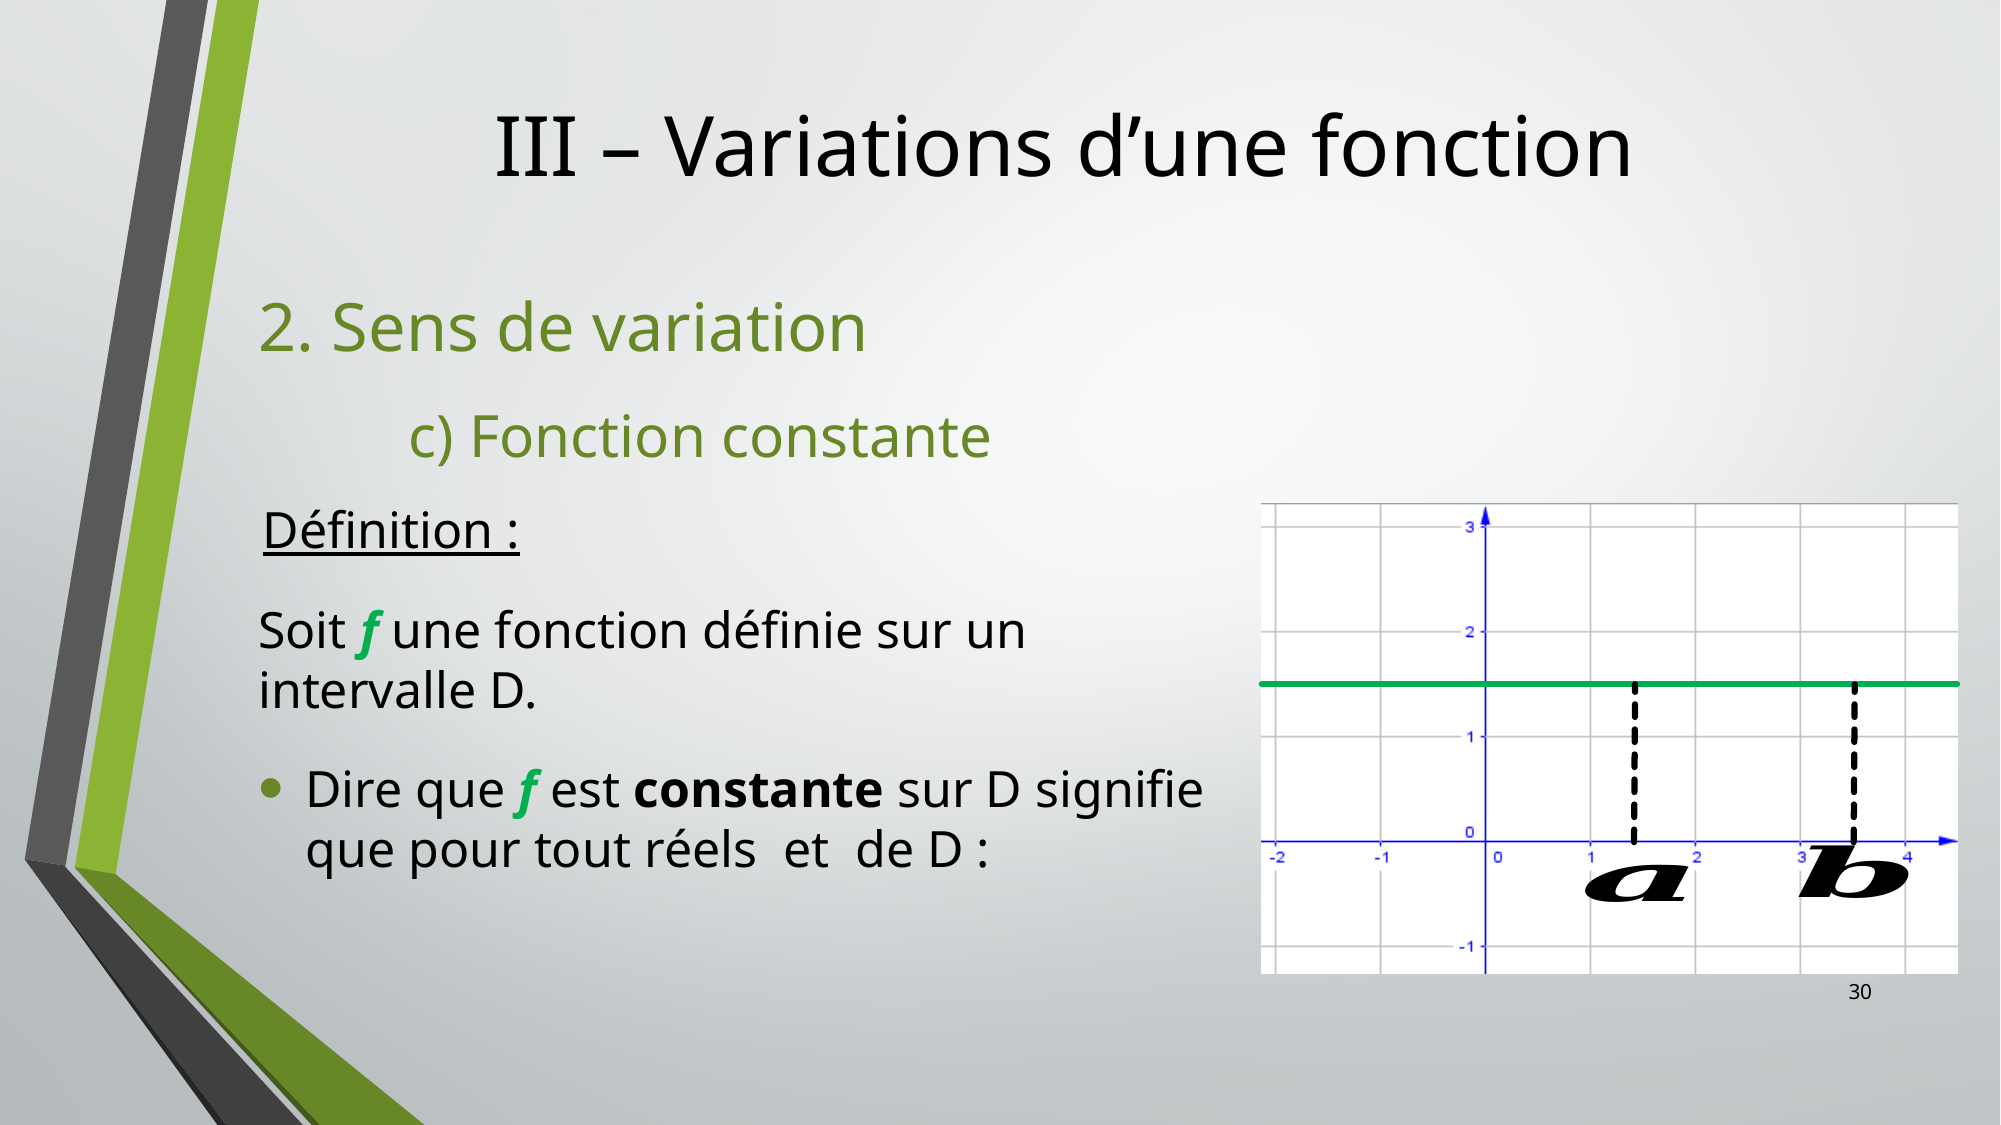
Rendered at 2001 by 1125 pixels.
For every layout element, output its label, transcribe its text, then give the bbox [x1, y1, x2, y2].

text_box 2. Sens de variation c) Fonction constante [243, 276, 1972, 479]
title III – Variations d’une fonction [243, 0, 1887, 276]
slide_number 30 [1796, 975, 1887, 1023]
text_box Soit f une fonction définie sur un intervalle D. [243, 591, 1203, 726]
text_box Définition : [247, 490, 536, 566]
picture [1261, 503, 1958, 684]
picture [1261, 685, 1958, 975]
